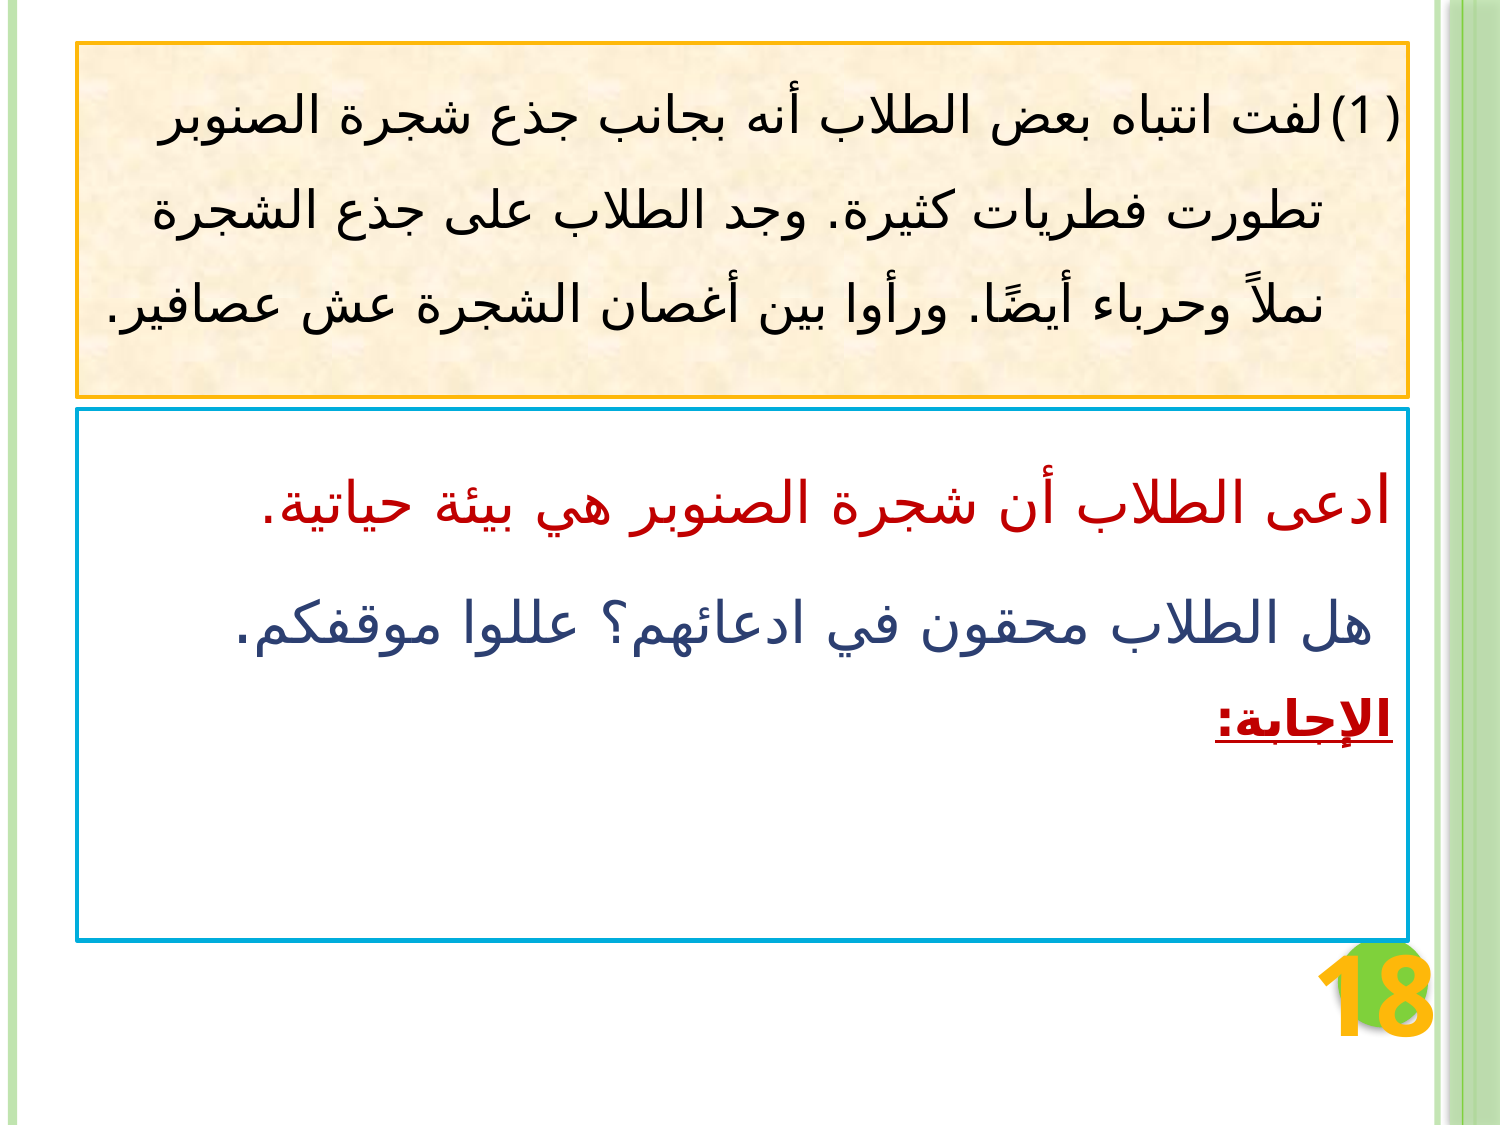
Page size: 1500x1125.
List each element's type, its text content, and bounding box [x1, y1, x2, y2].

text_box لفت انتباه بعض الطلاب أنه بجانب جذع شجرة الصنوبر تطورت فطريات كثيرة. وجد الطلاب على جذع الشجرة نملاً وحرباء أيضًا. ورأوا بين أغصان الشجرة عش عصافير. [75, 41, 1410, 399]
text_box ادعى الطلاب أن شجرة الصنوبر هي بيئة حياتية. هل الطلاب محقون في ادعائهم؟ عللوا موقفكم. الإجابة: [75, 407, 1410, 943]
text_box 18 [1293, 916, 1459, 1067]
